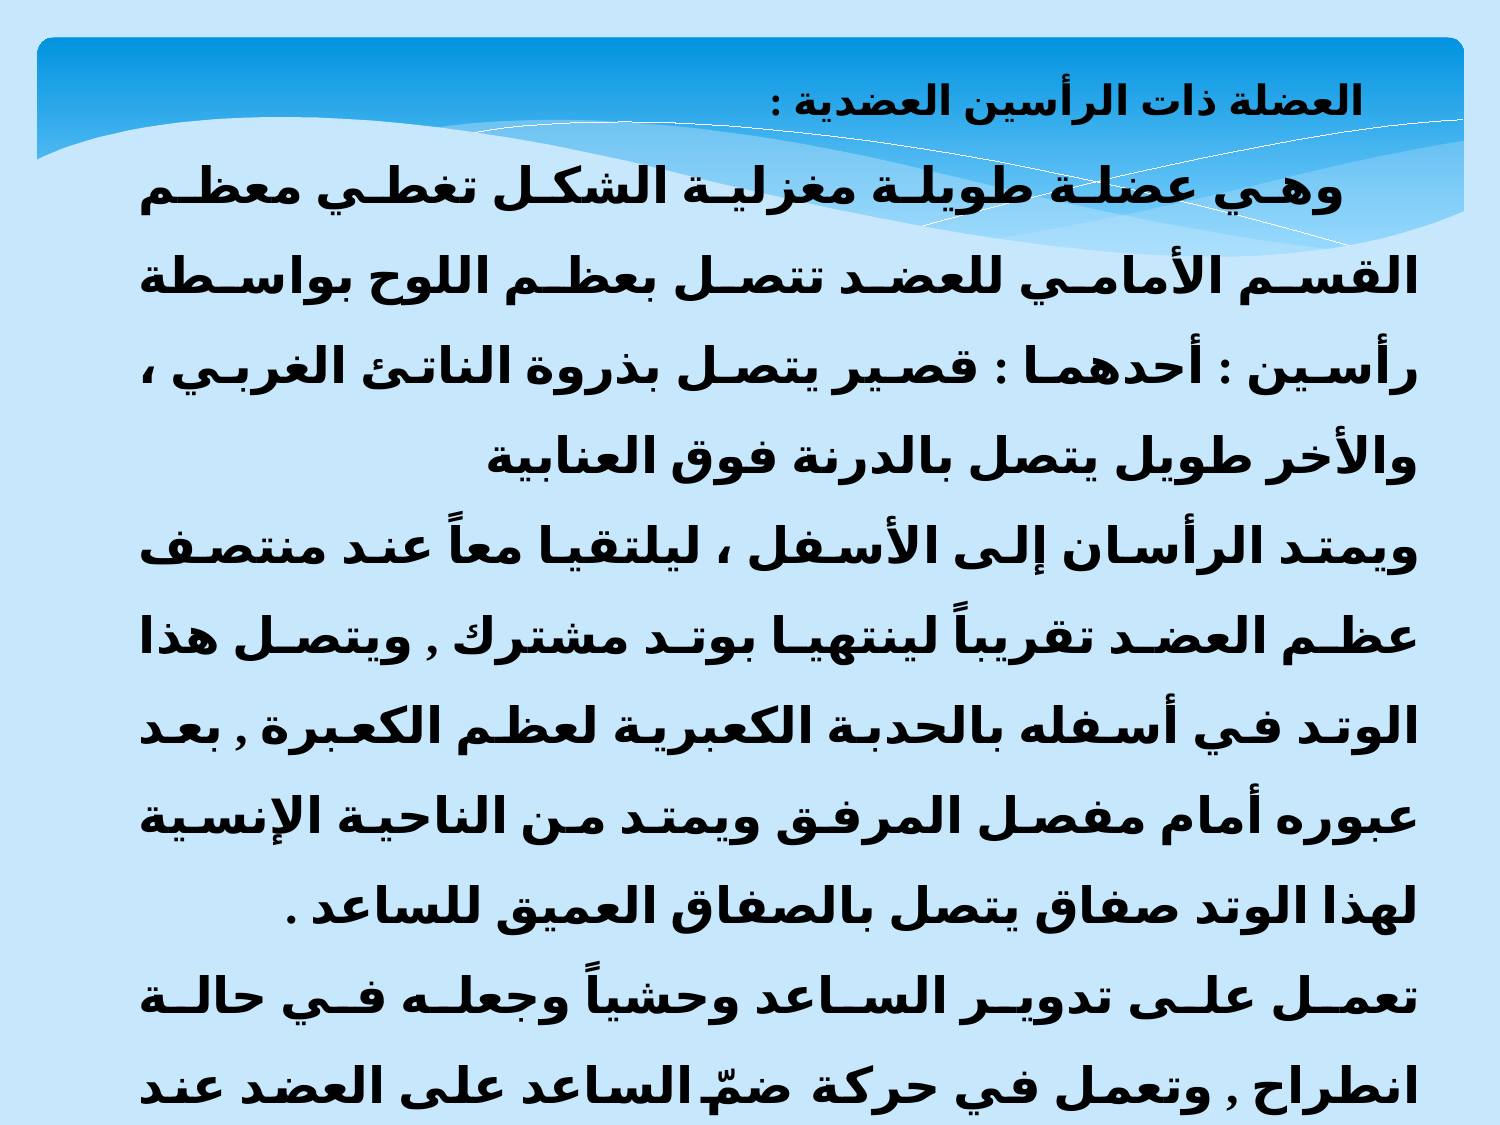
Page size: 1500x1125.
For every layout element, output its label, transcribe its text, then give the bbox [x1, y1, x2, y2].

text_box العضلة ذات الرأسين العضدية : وهي عضلة طويلة مغزلية الشكل تغطي معظم القسم الأمامي للعضد تتصل بعظم اللوح بواسطة رأسين : أحدهما : قصير يتصل بذروة الناتئ الغربي ، والأخر طويل يتصل بالدرنة فوق العنابية ويمتد الرأسان إلى الأسفل ، ليلتقيا معاً عند منتصف عظم العضد تقريباً لينتهيا بوتد مشترك , ويتصل هذا الوتد في أسفله بالحدبة الكعبرية لعظم الكعبرة , بعد عبوره أمام مفصل المرفق ويمتد من الناحية الإنسية لهذا الوتد صفاق يتصل بالصفاق العميق للساعد . تعمل على تدوير الساعد وحشياً وجعله في حالة انطراح , وتعمل في حركة ضمّ الساعد على العضد عند المرفق , وتساعد قليلاً في ضم الذراع عند مفصل الكتف , والرأس الطويل للعضلة يمنع تزحلق رأس عظم العضد إلى الأعلى عند تقلص العضلة الدالية . [123, 66, 1435, 1125]
